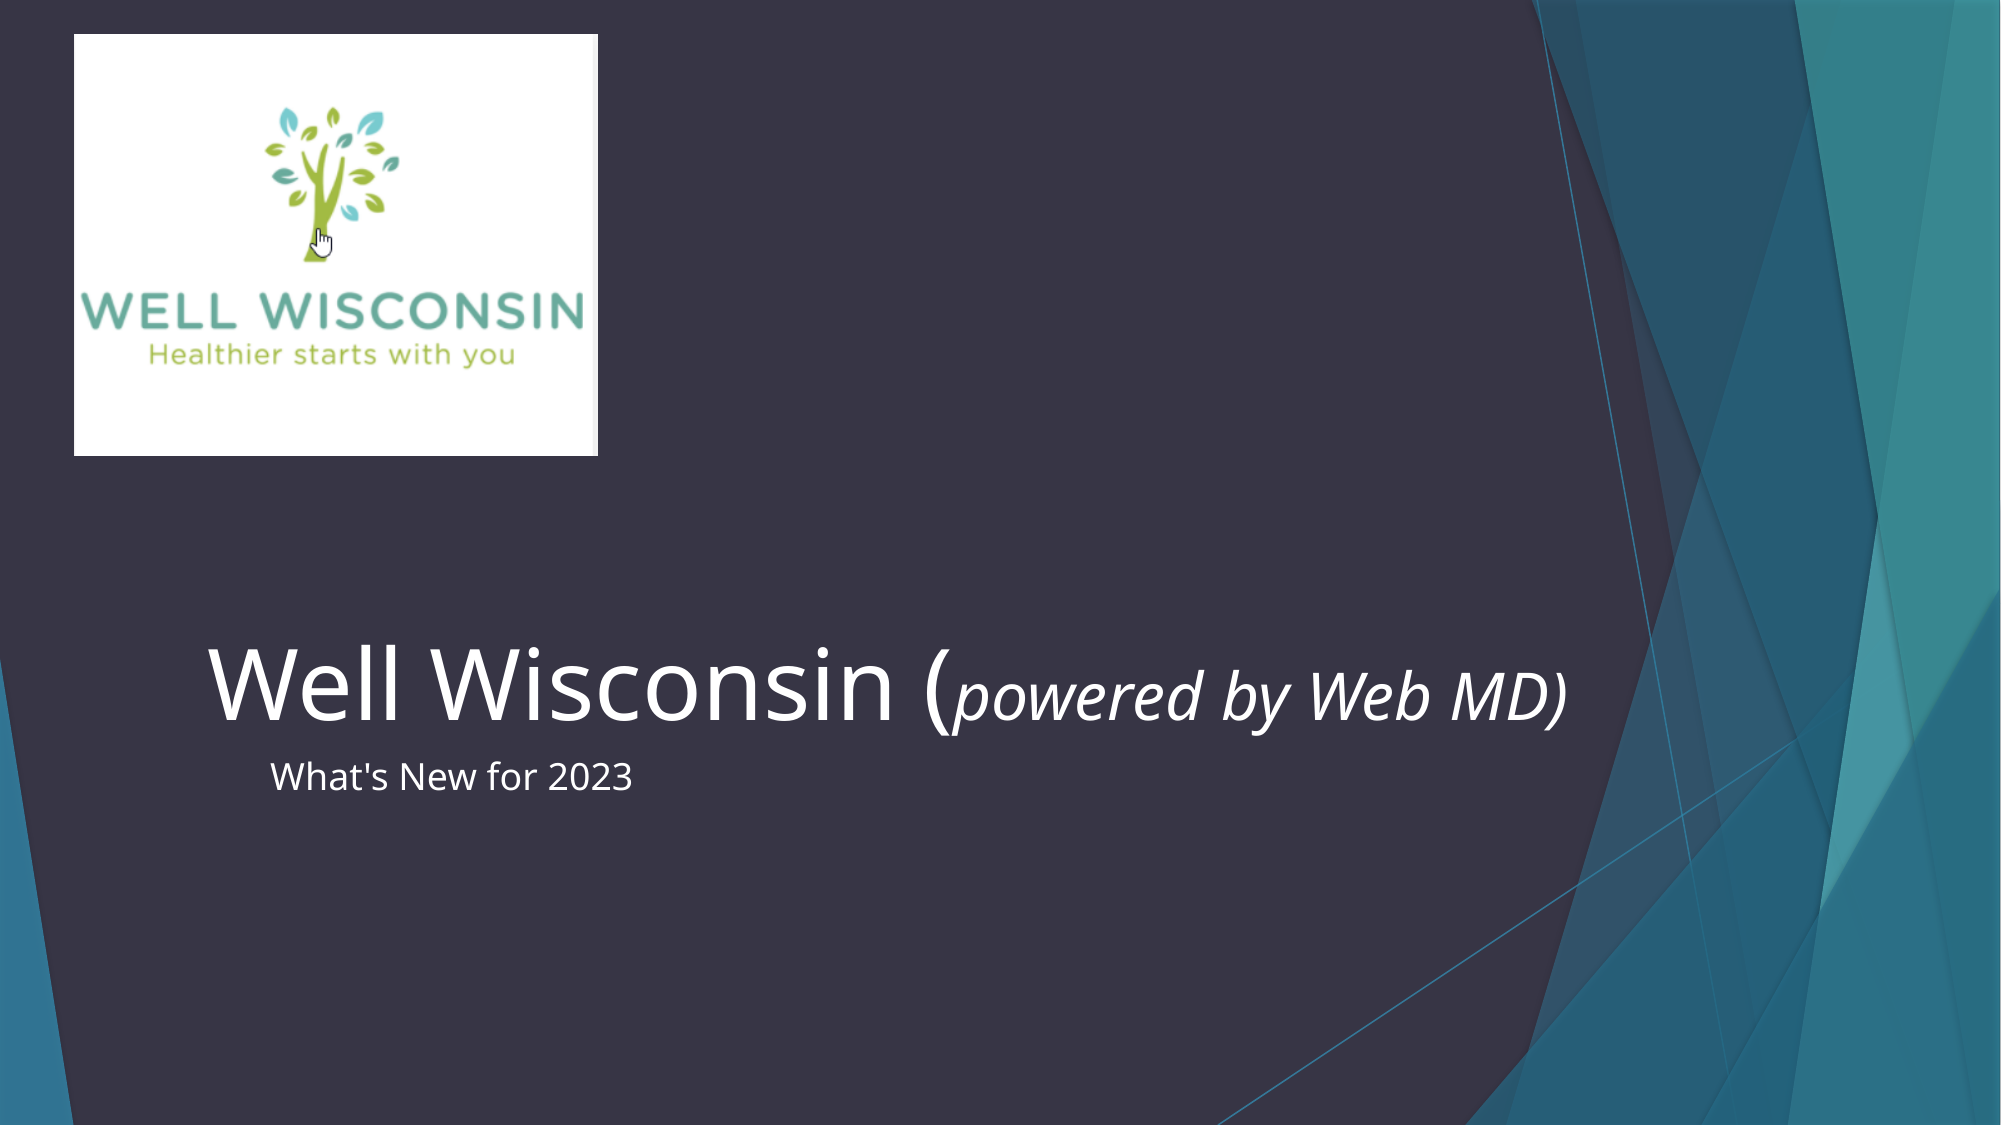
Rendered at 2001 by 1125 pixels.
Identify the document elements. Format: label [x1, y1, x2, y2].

text_box [0, 0, 2000, 1125]
list [73, 33, 598, 457]
